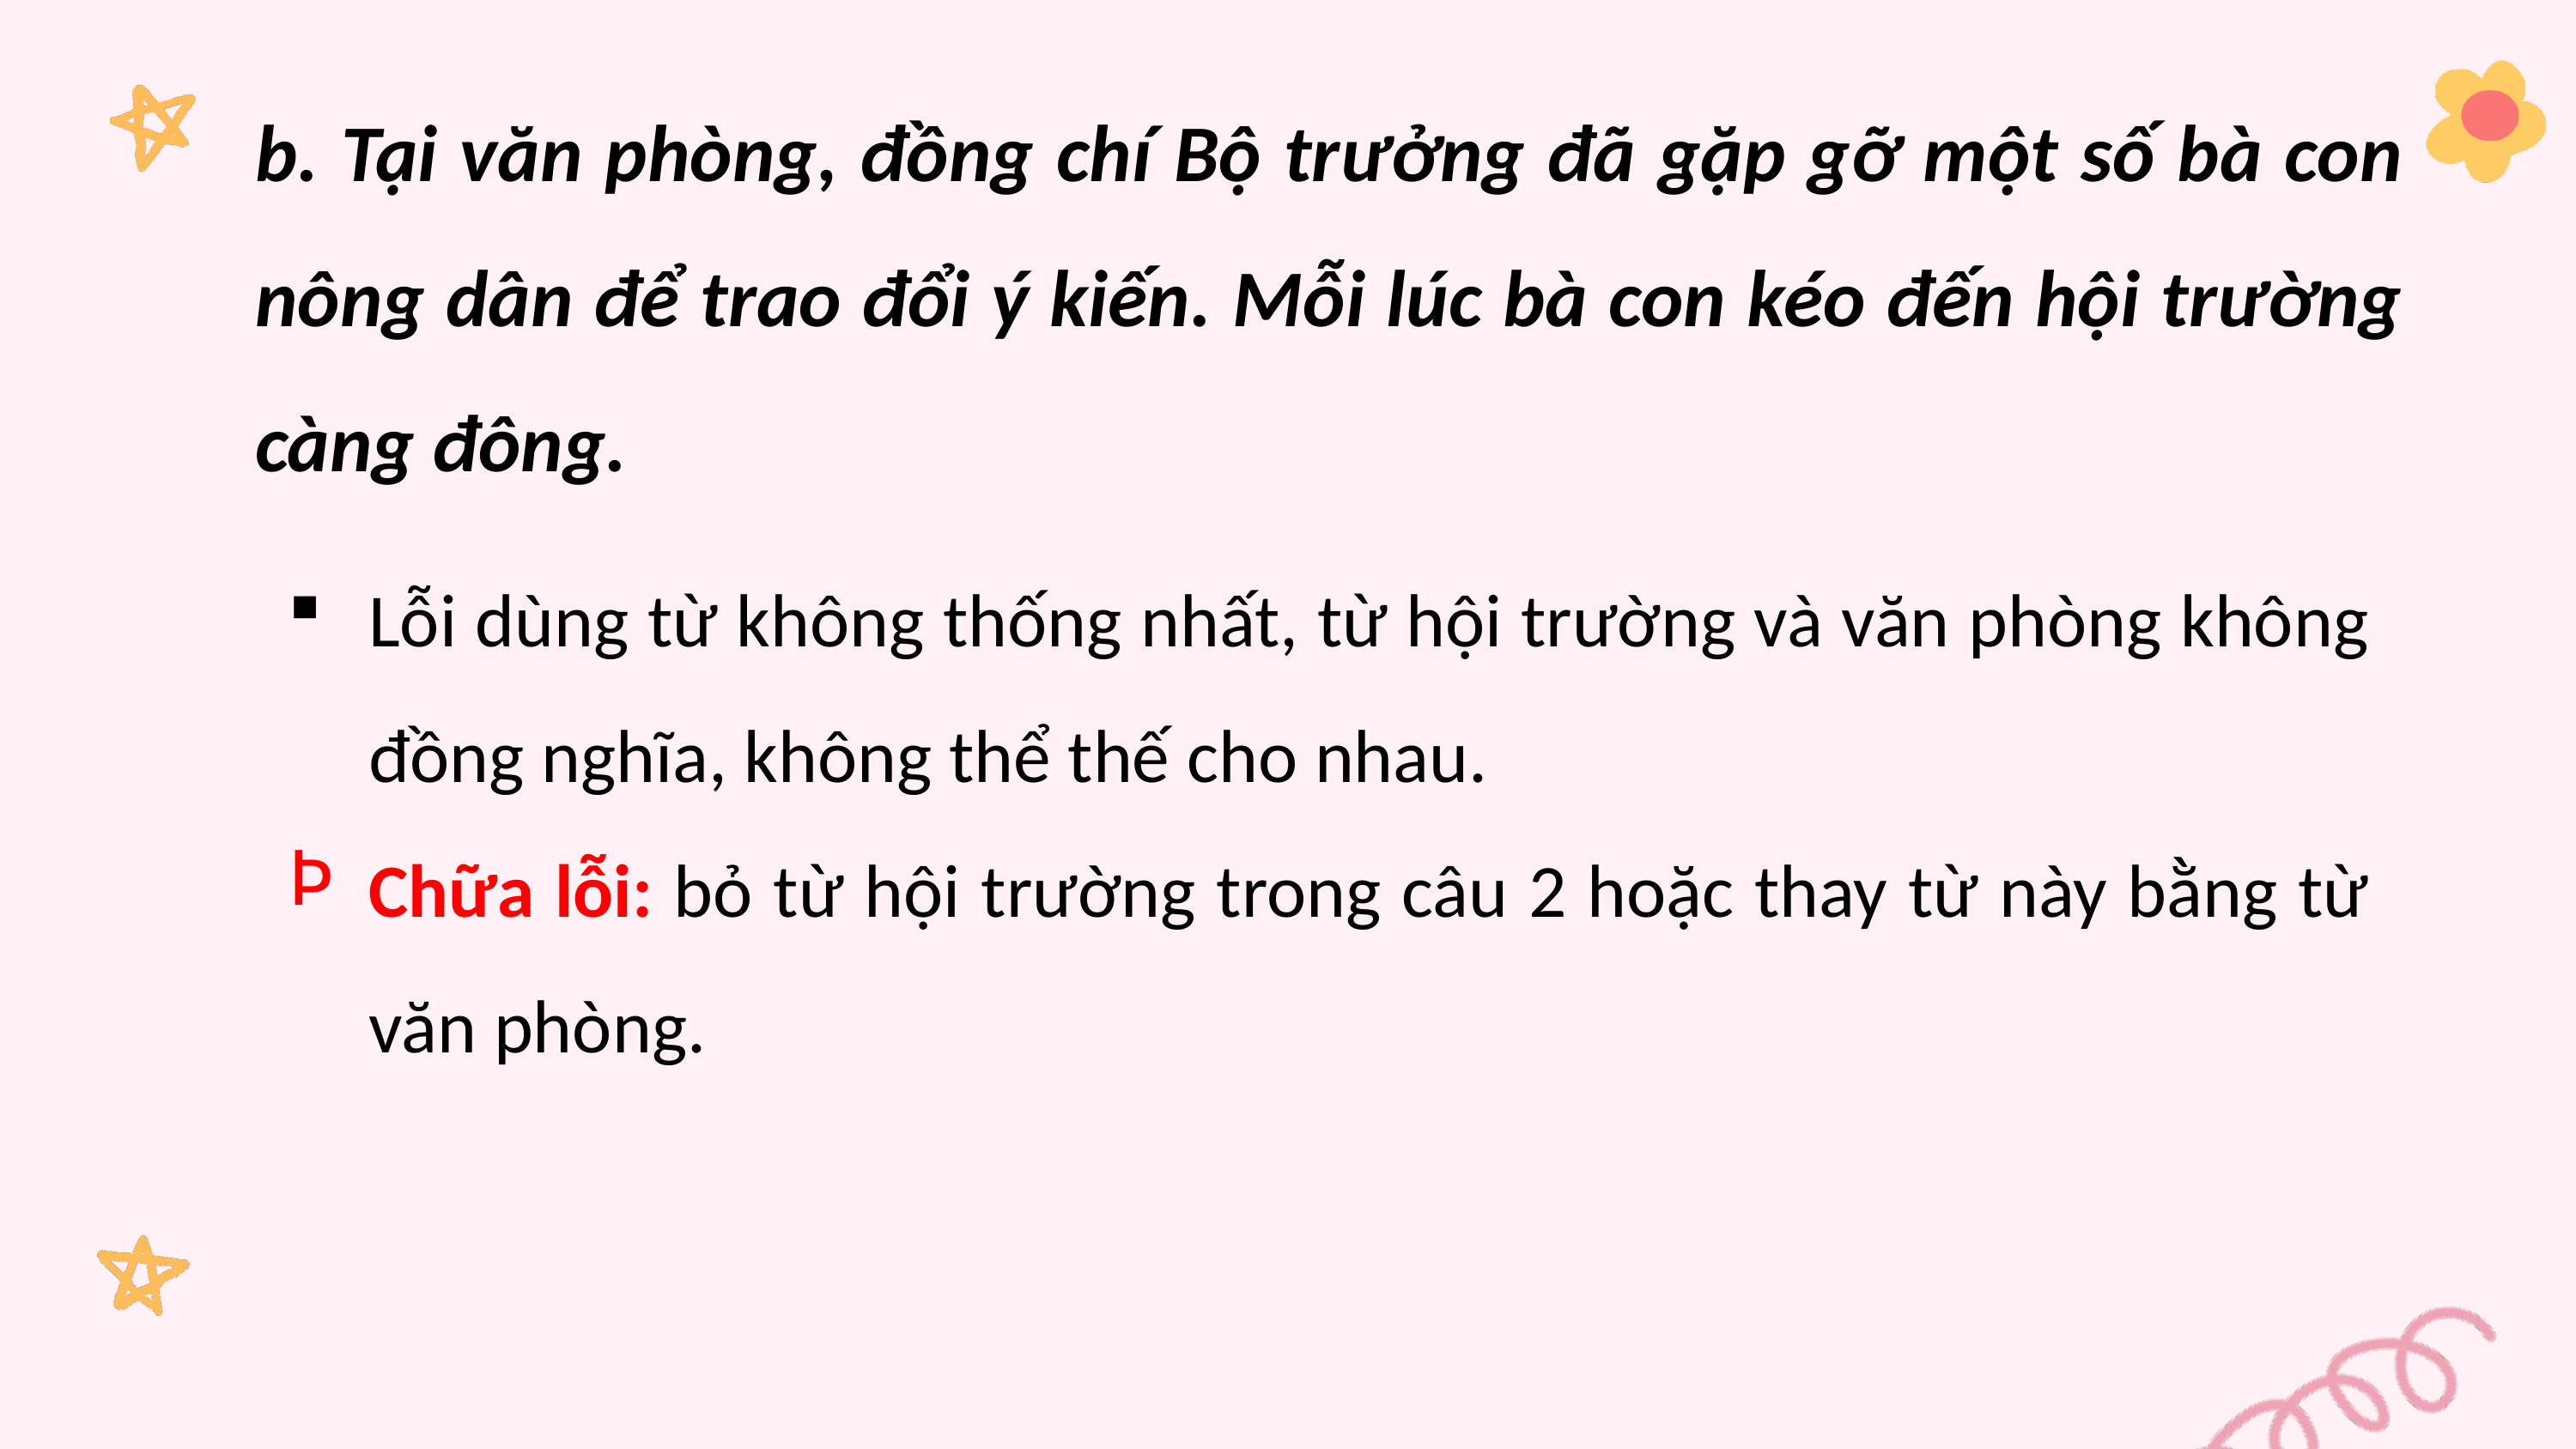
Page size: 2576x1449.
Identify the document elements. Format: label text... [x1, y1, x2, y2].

picture [76, 1213, 203, 1340]
text_box Lỗi dùng từ không thống nhất, từ hội trường và văn phòng không đồng nghĩa, không thể thế cho nhau. Chữa lỗi: bỏ từ hội trường trong câu 2 hoặc thay từ này bằng từ văn phòng. [275, 520, 2384, 1074]
picture [97, 64, 211, 178]
picture [2138, 1216, 2508, 1449]
text_box b. Tại văn phòng, đồng chí Bộ trưởng đã gặp gỡ một số bà con nông dân để trao đổi ý kiến. Mỗi lúc bà con kéo đến hội trường càng đông. [242, 46, 2417, 494]
picture [2425, 59, 2546, 183]
